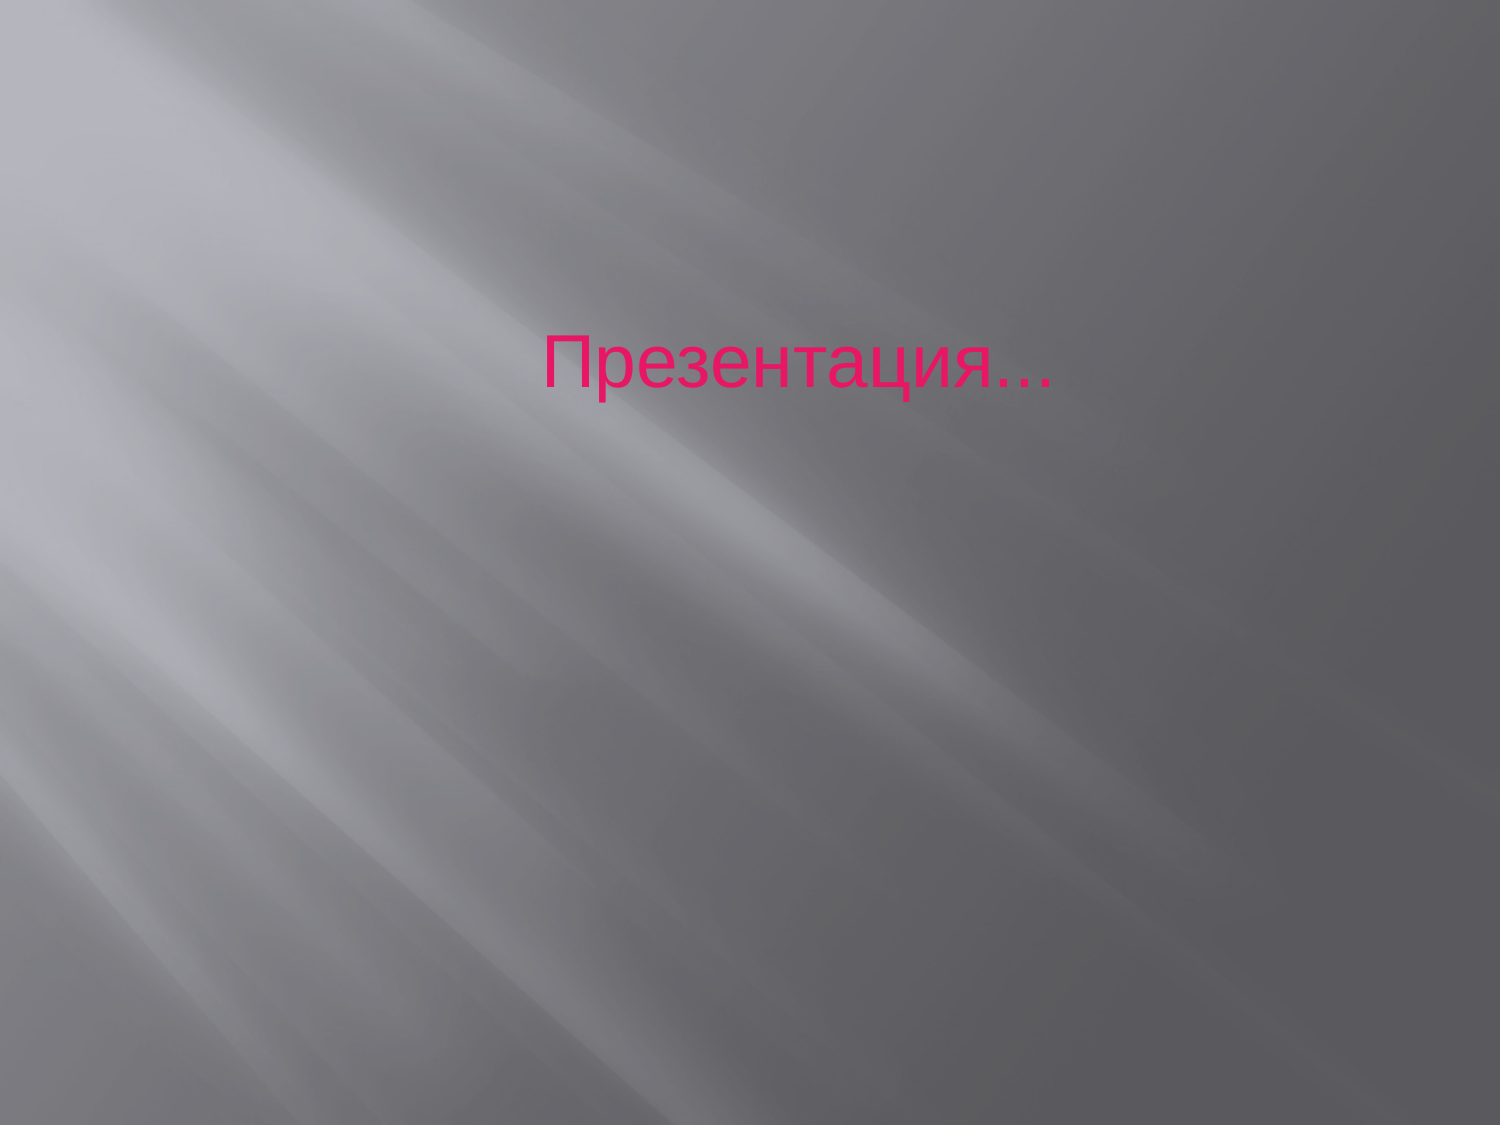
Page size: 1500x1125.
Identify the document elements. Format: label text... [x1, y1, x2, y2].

list Презентация... [75, 304, 1500, 1035]
